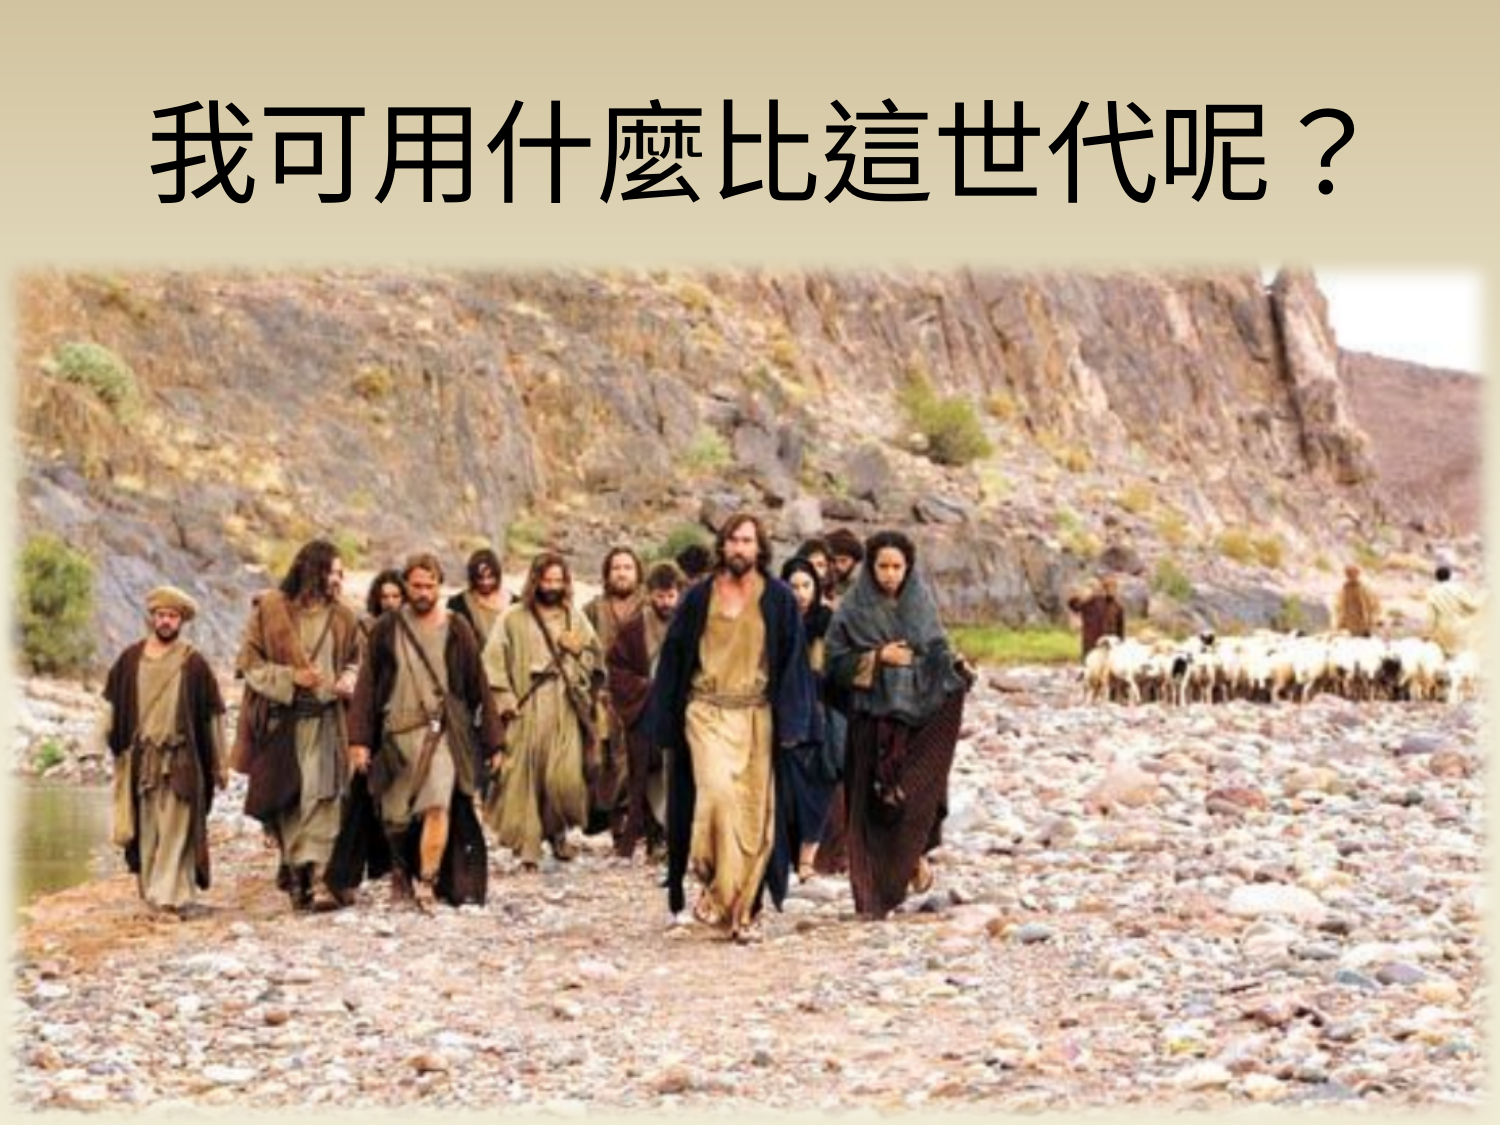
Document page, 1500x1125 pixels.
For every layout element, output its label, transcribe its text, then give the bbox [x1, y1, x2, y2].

text_box 我可用什麼比這世代呢？ [131, 74, 1399, 225]
picture [0, 254, 1500, 1125]
